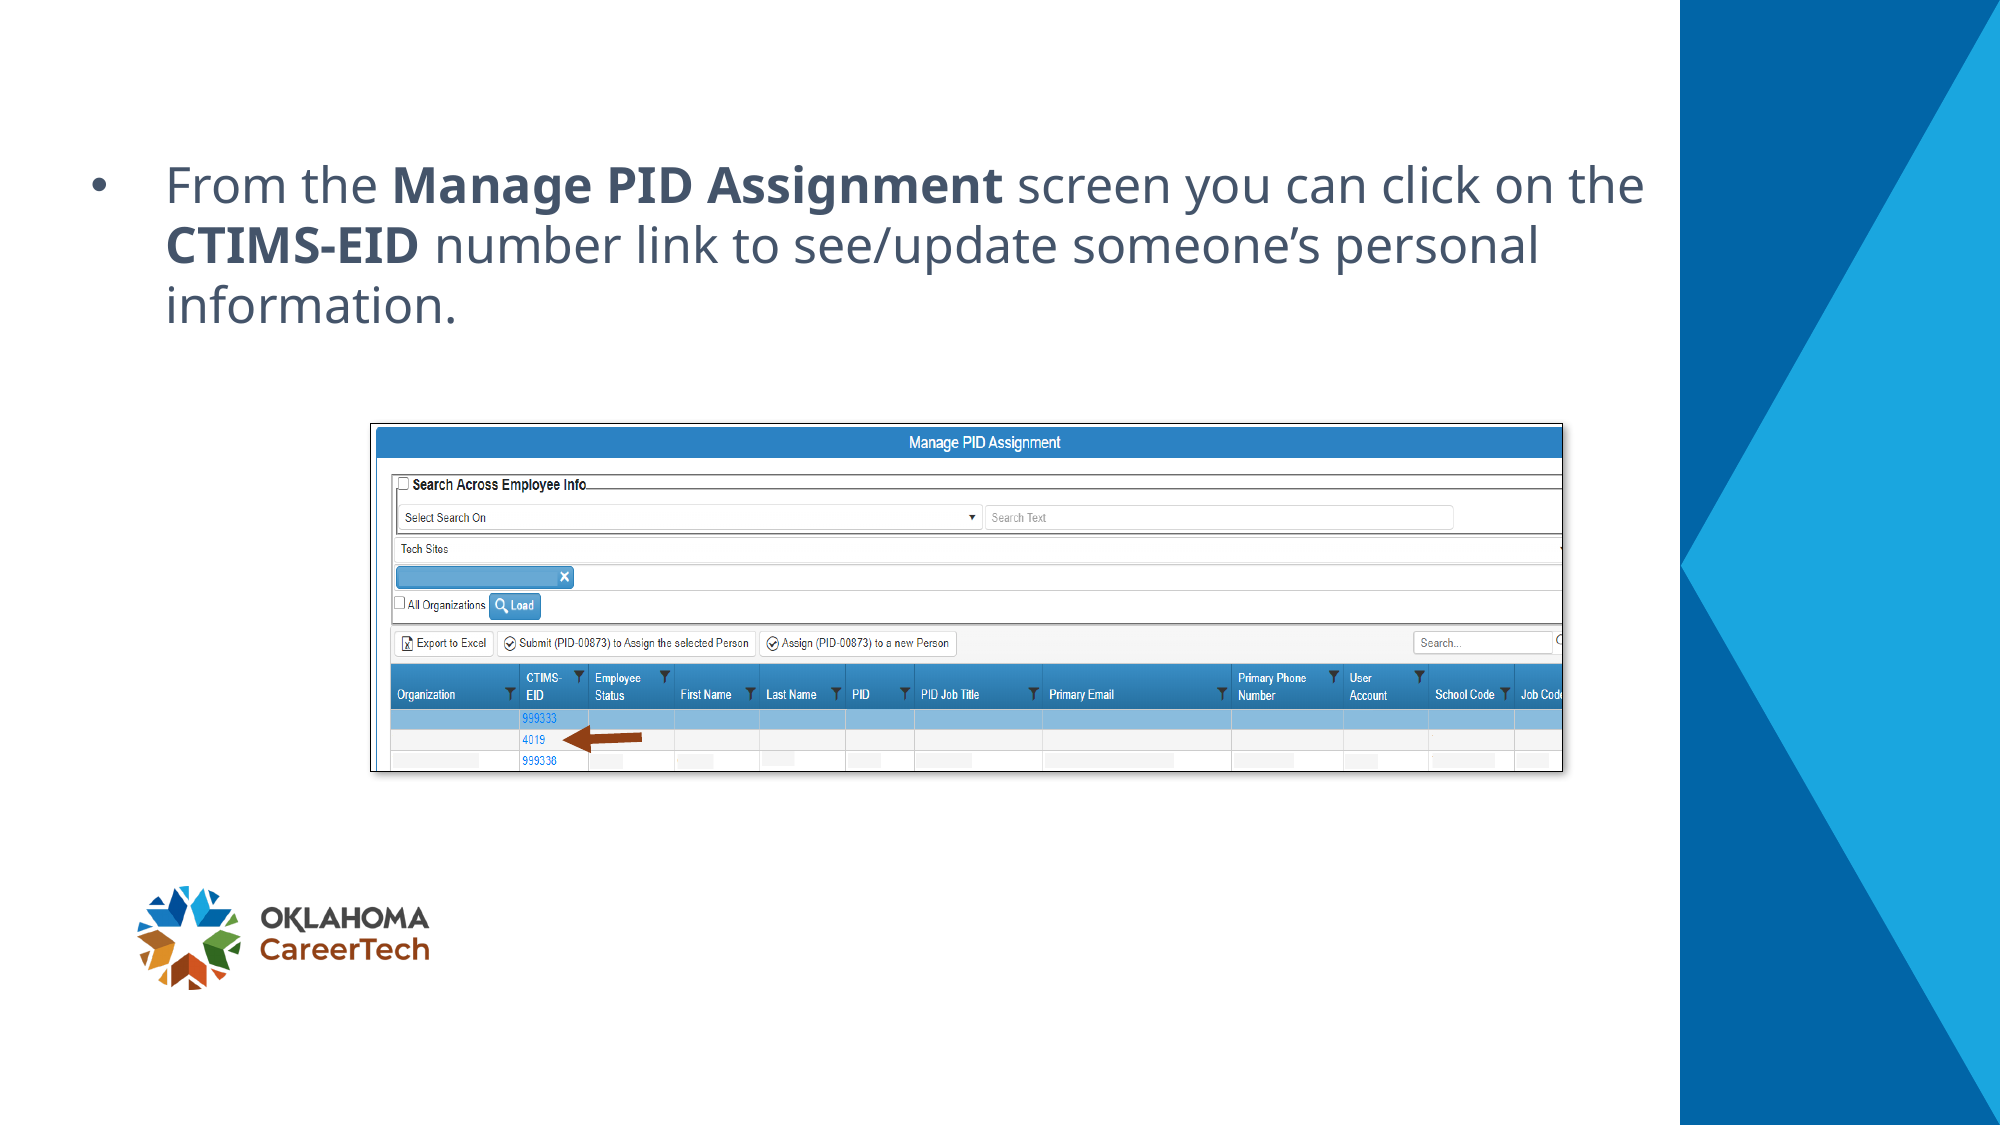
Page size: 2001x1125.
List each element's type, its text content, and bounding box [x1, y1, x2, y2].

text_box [562, 737, 642, 741]
picture [370, 423, 1563, 771]
text_box From the Manage PID Assignment screen you can click on the CTIMS-EID number link to see/update someone’s personal information. [75, 146, 1679, 342]
picture [1680, 0, 1998, 563]
picture [1680, 566, 1998, 1125]
picture [137, 886, 438, 990]
